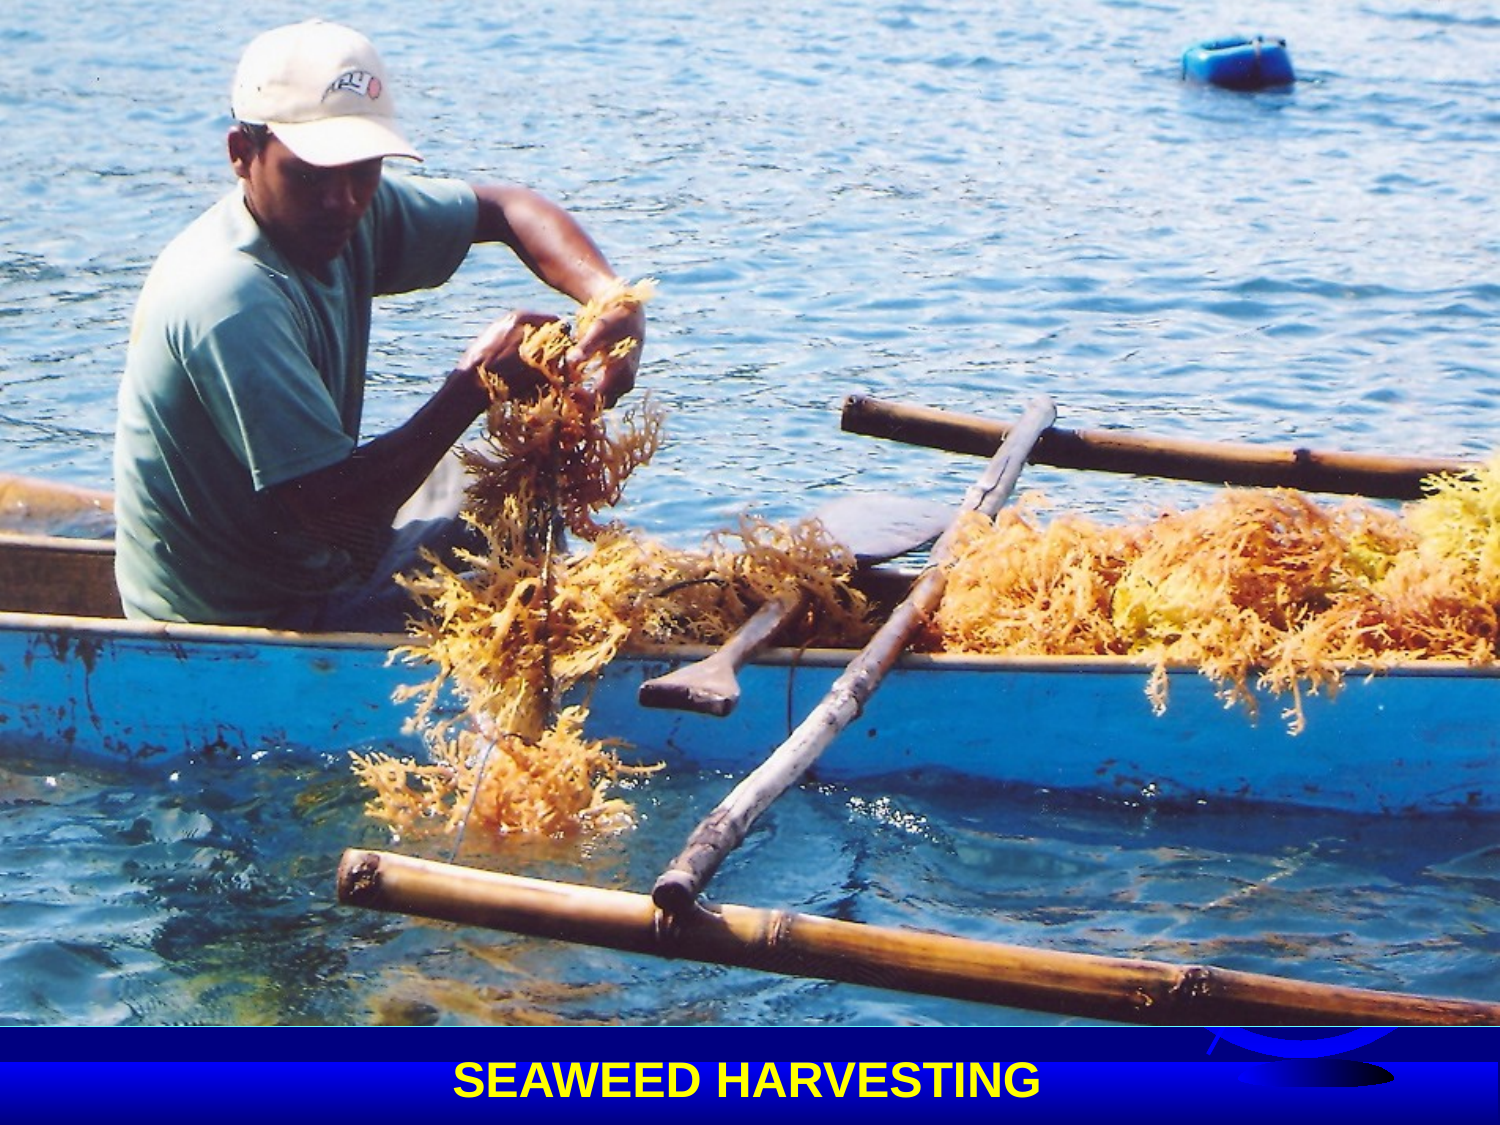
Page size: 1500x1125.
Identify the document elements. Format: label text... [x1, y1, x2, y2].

picture [0, 0, 1500, 1026]
text_box SEAWEED HARVESTING [437, 1039, 1238, 1115]
